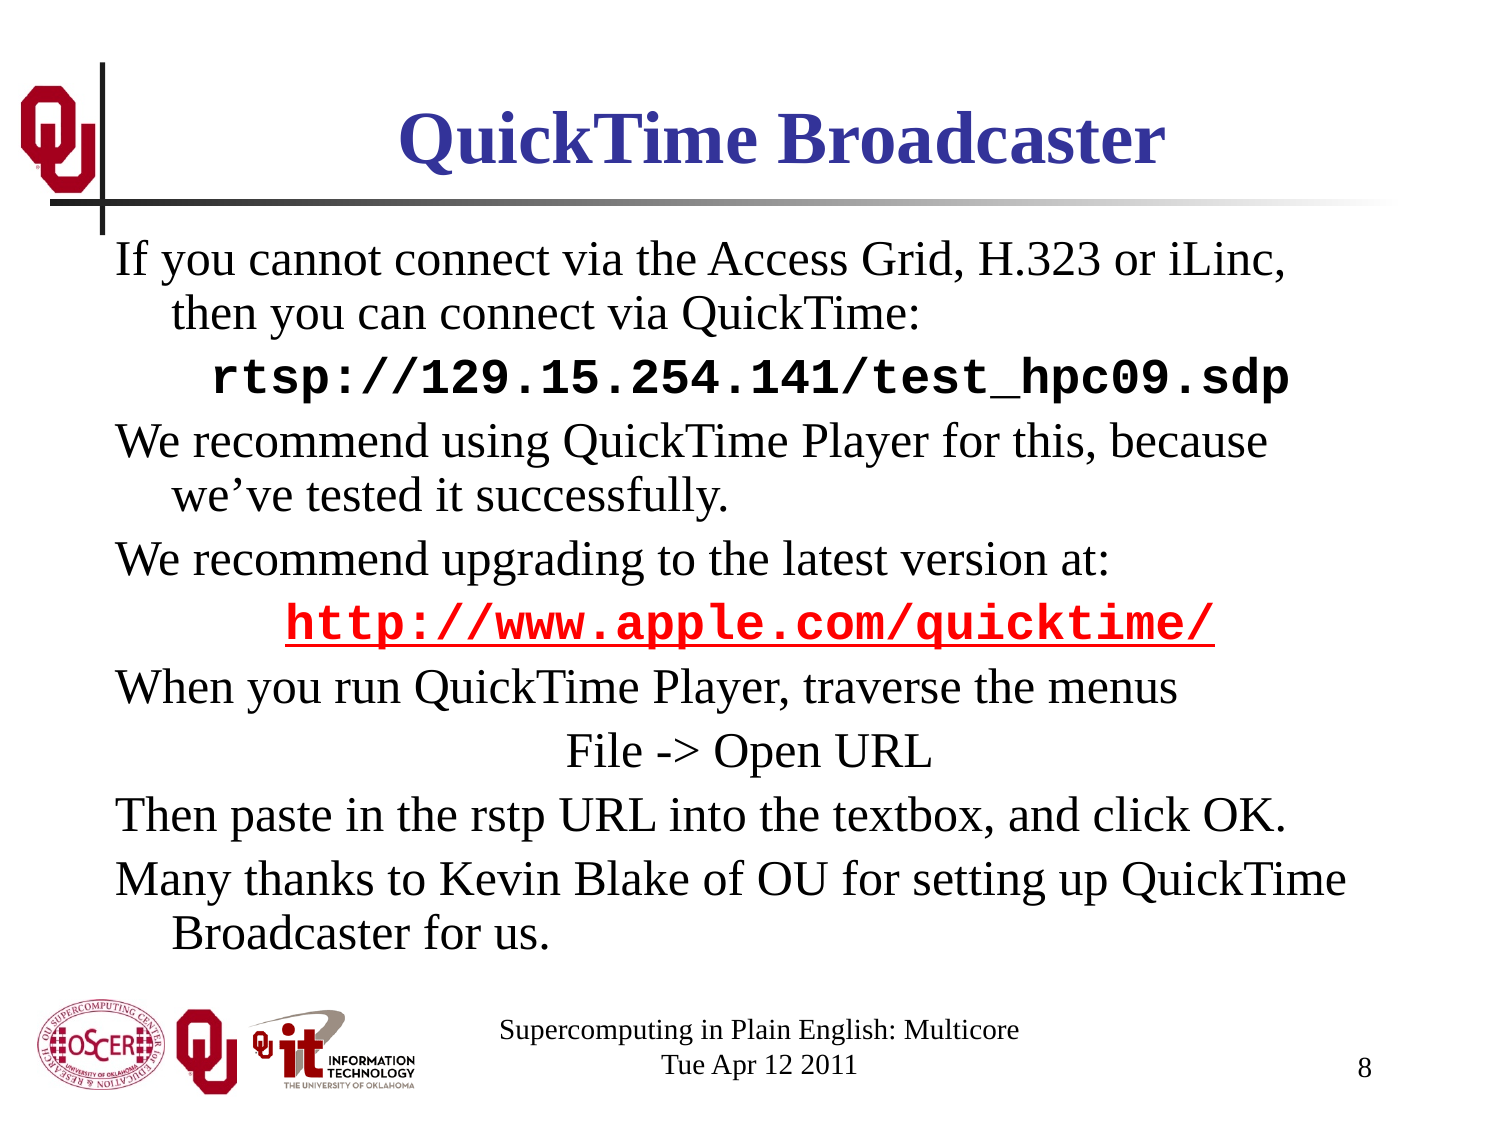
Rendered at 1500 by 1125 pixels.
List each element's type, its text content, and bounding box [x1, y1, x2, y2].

picture [18, 83, 97, 196]
picture [37, 999, 165, 1090]
picture [174, 999, 425, 1099]
list If you cannot connect via the Access Grid, H.323 or iLinc, then you can connect via QuickTime: rtsp://129.15.254.141/test_hpc09.sdp We recommend using QuickTime Player for this, because we’ve tested it successfully. We recommend upgrading to the latest version at: http://www.apple.com/quicktime/ When you run QuickTime Player, traverse the menus File -> Open URL Then paste in the rstp URL into the textbox, and click OK. Many thanks to Kevin Blake of OU for setting up QuickTime Broadcaster for us. [99, 224, 1401, 988]
footer Supercomputing in Plain English: Multicore Tue Apr 12 2011 [431, 1012, 1088, 1088]
slide_number 8 [1174, 1015, 1388, 1091]
title QuickTime Broadcaster [124, 74, 1442, 187]
